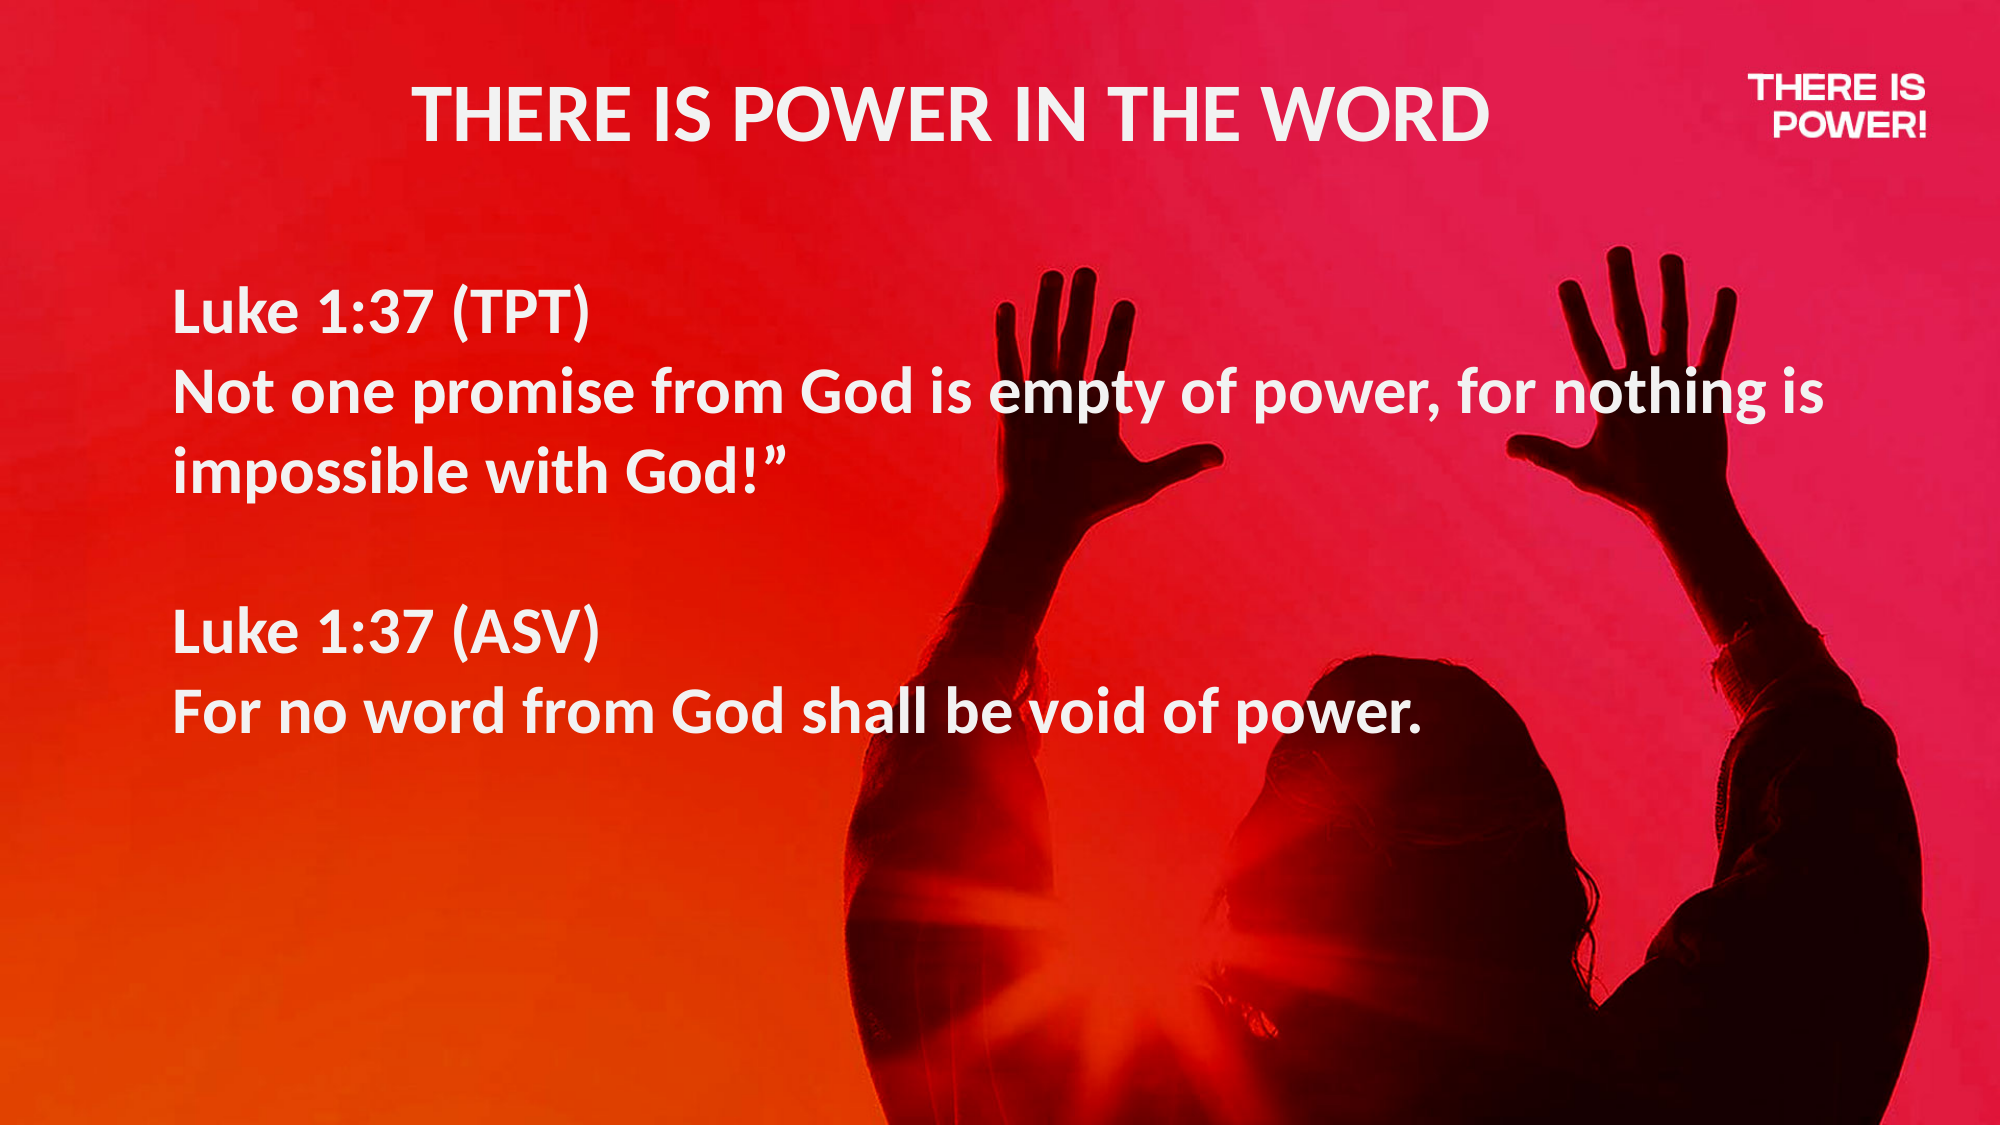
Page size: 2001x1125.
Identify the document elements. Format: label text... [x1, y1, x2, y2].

picture [0, 0, 2000, 1125]
text_box Luke 1:37 (TPT) Not one promise from God is empty of power, for nothing is impossible with God!” Luke 1:37 (ASV) For no word from God shall be void of power. [157, 259, 1842, 755]
text_box THERE IS POWER IN THE WORD [251, 51, 1651, 166]
